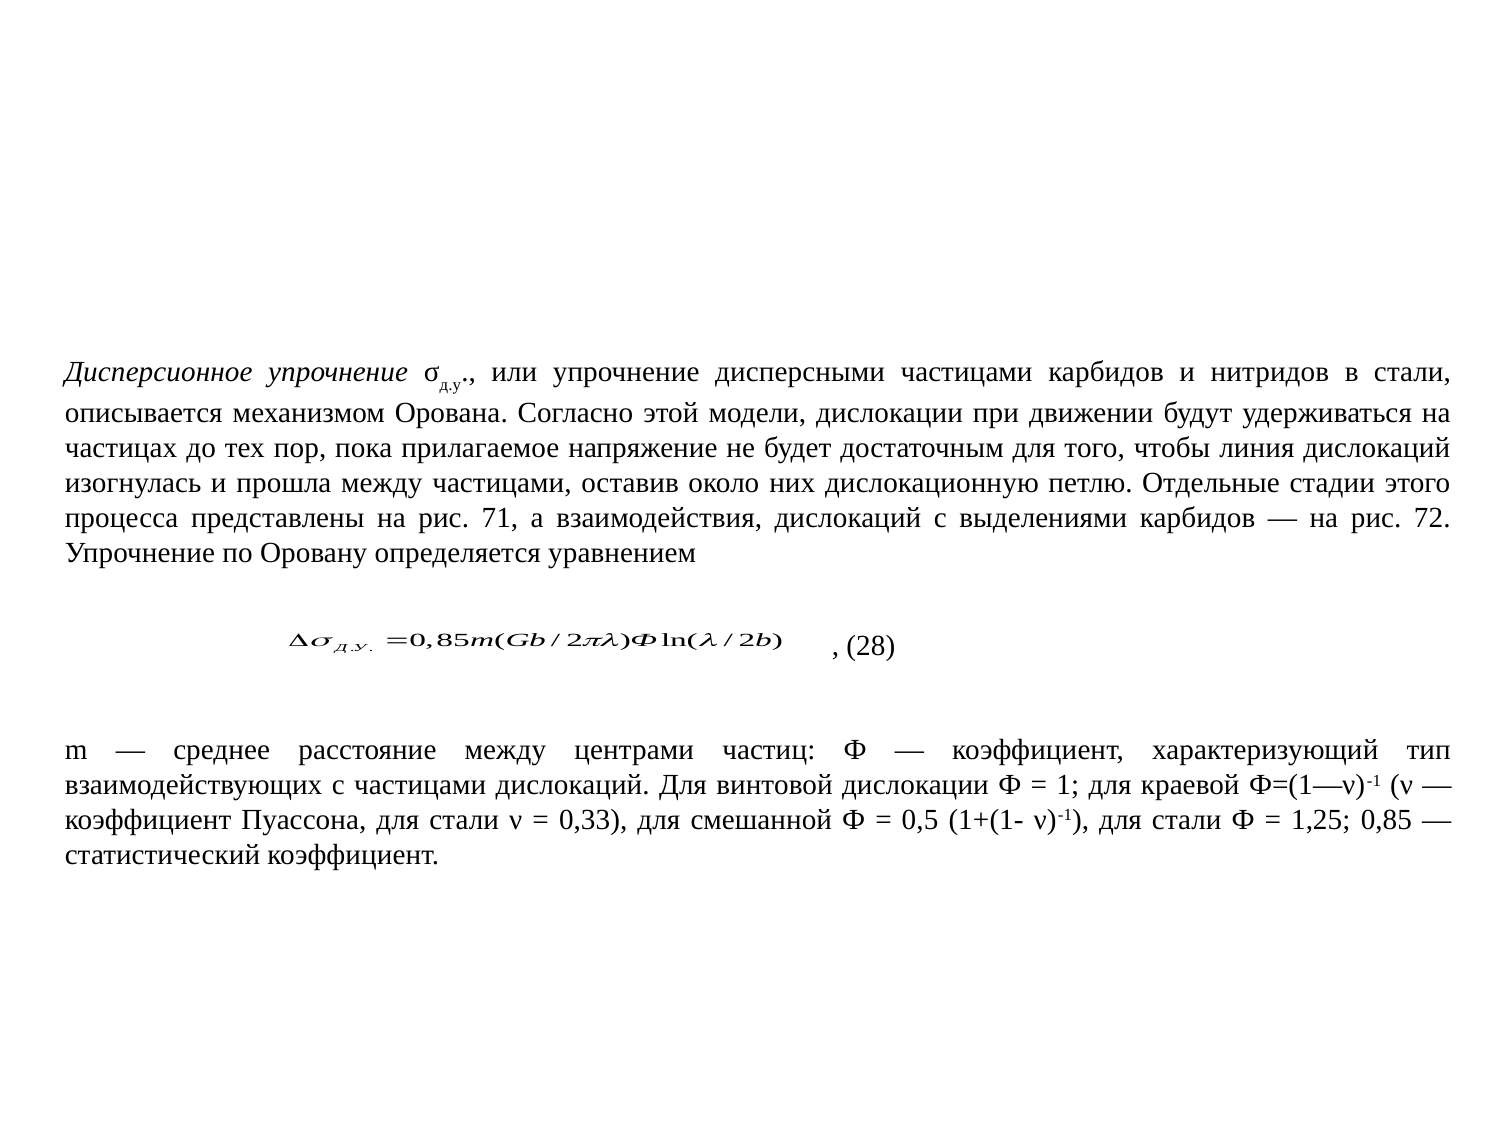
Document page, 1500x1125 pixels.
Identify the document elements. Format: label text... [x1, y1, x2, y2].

text_box , (28) [817, 618, 911, 669]
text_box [283, 627, 790, 658]
text_box Дисперсионное упрочнение σд.у., или упрочнение дисперсными частицами карбидов и нитридов в стали, описывается механизмом Орована. Согласно этой модели, дислокации при движении будут удерживаться на частицах до тех пор, пока прилагаемое напряжение не будет достаточным для того, чтобы линия дислокаций изогнулась и прошла между частицами, оставив около них дислокационную петлю. Отдельные стадии этого процесса представлены на рис. 71, а взаимодействия, дислокаций с выделениями карбидов — на рис. 72. Упрочнение по Оровану определяется уравнением [50, 344, 1467, 611]
text_box m — среднее расстояние между центрами частиц: Ф — коэффициент, характеризующий тип взаимодействующих с частицами дислокаций. Для винтовой дислокации Ф = 1; для краевой Ф=(1—ν)-1 (ν — коэффициент Пуассона, для стали ν = 0,33), для смешанной Ф = 0,5 (1+(1- ν)-1), для стали Ф = 1,25; 0,85 — статистический коэффициент. [50, 723, 1467, 878]
